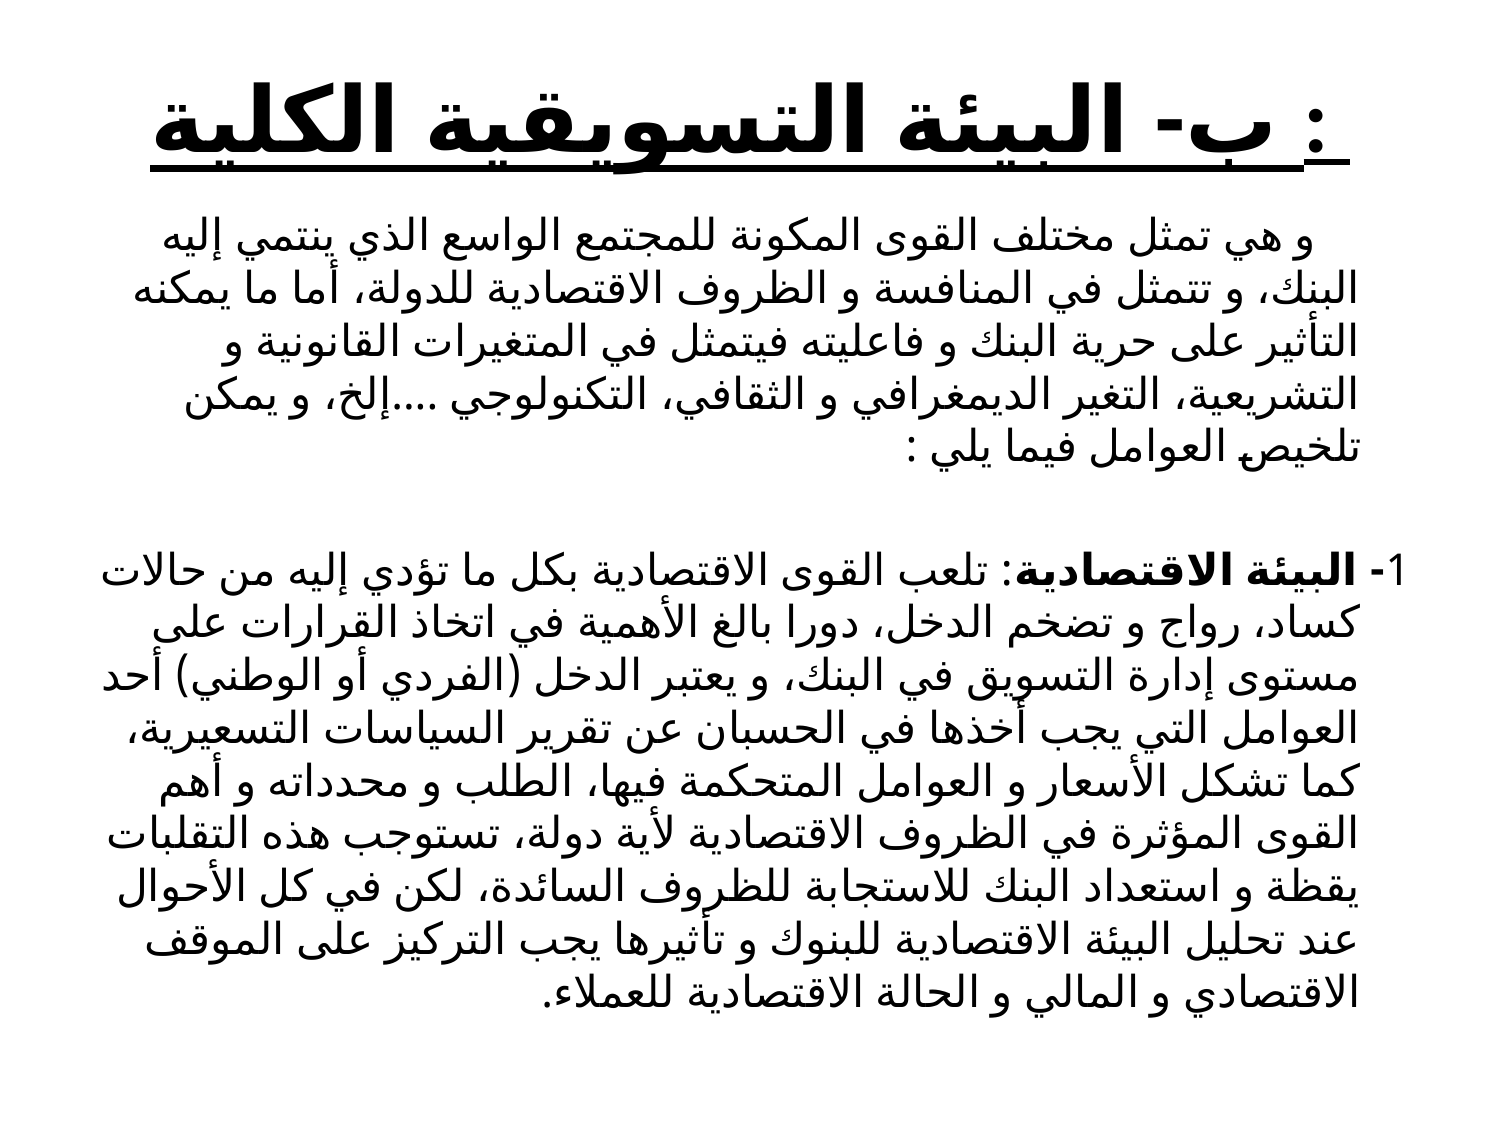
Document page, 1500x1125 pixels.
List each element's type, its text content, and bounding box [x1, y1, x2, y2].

title ب- البيئة التسويقية الكلية : [75, 45, 1425, 188]
list و هي تمثل مختلف القوى المكونة للمجتمع الواسع الذي ينتمي إليه البنك، و تتمثل في المنافسة و الظروف الاقتصادية للدولة، أما ما يمكنه التأثير على حرية البنك و فاعليته فيتمثل في المتغيرات القانونية و التشريعية، التغير الديمغرافي و الثقافي، التكنولوجي ....إلخ، و يمكن تلخيص العوامل فيما يلي : 1- البيئة الاقتصادية: تلعب القوى الاقتصادية بكل ما تؤدي إليه من حالات كساد، رواج و تضخم الدخل، دورا بالغ الأهمية في اتخاذ القرارات على مستوى إدارة التسويق في البنك، و يعتبر الدخل (الفردي أو الوطني) أحد العوامل التي يجب أخذها في الحسبان عن تقرير السياسات التسعيرية، كما تشكل الأسعار و العوامل المتحكمة فيها، الطلب و محدداته و أهم القوى المؤثرة في الظروف الاقتصادية لأية دولة، تستوجب هذه التقلبات يقظة و استعداد البنك للاستجابة للظروف السائدة، لكن في كل الأحوال عند تحليل البيئة الاقتصادية للبنوك و تأثيرها يجب التركيز على الموقف الاقتصادي و المالي و الحالة الاقتصادية للعملاء. [75, 199, 1425, 1043]
